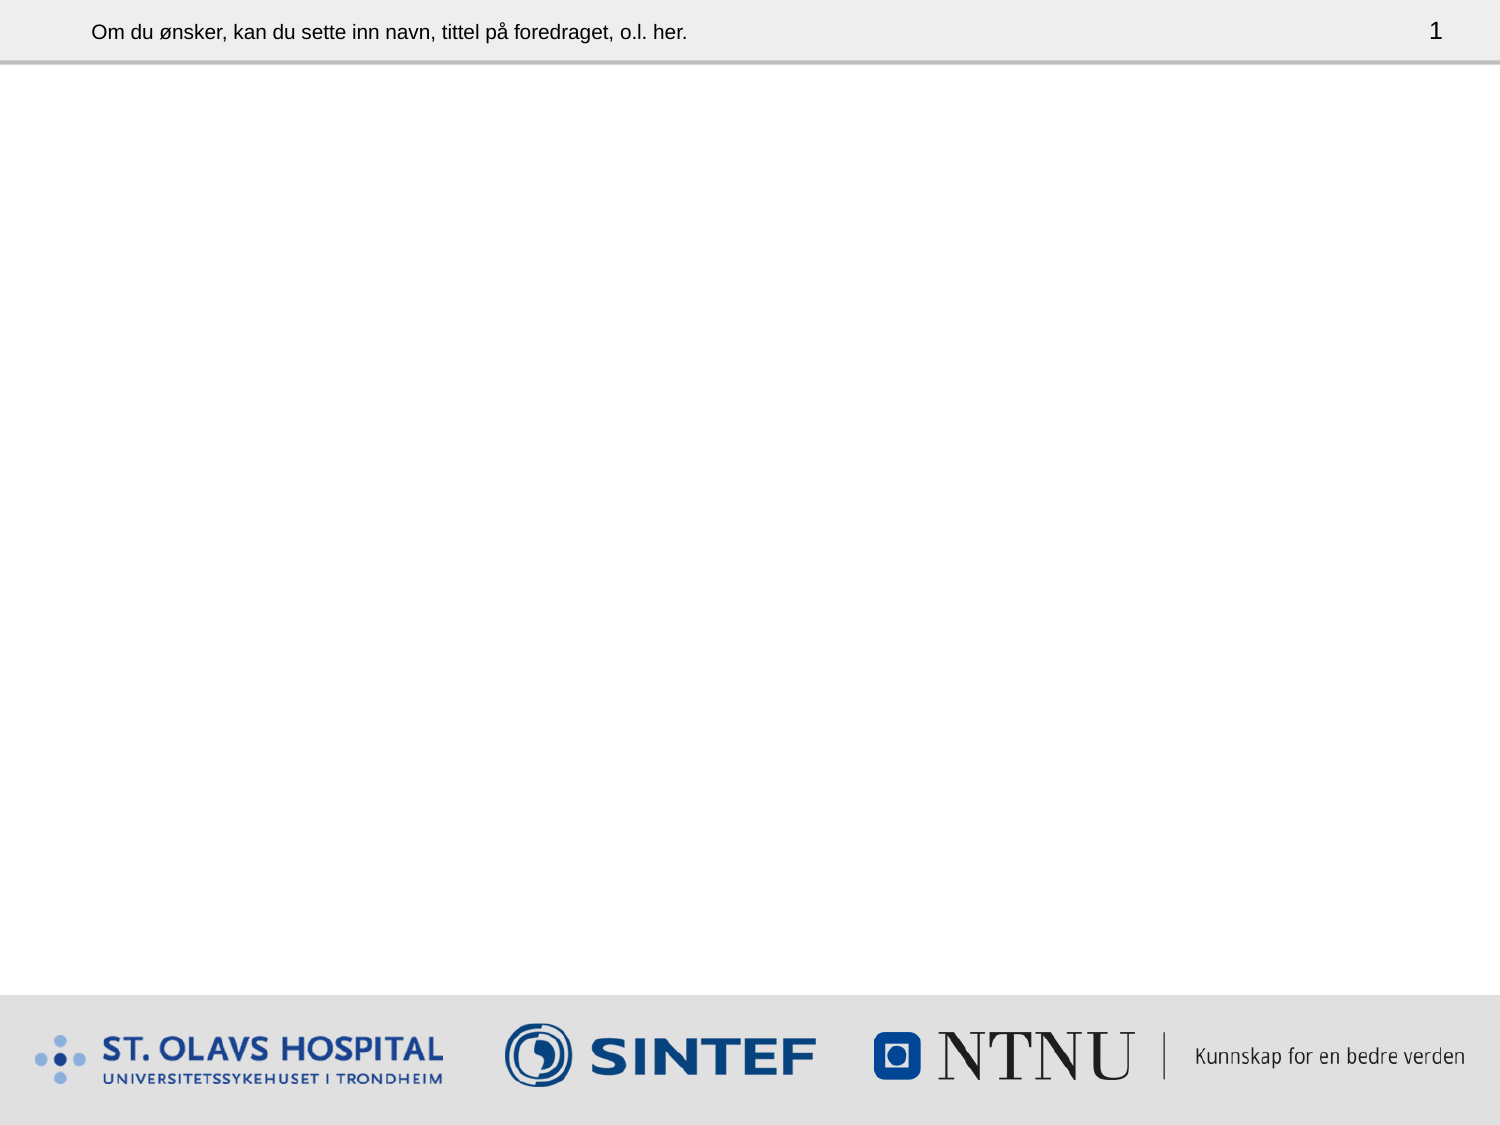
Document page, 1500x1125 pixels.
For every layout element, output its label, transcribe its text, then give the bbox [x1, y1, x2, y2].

text_box Om du ønsker, kan du sette inn navn, tittel på foredraget, o.l. her. [76, 11, 1500, 52]
picture [0, 995, 1500, 1125]
